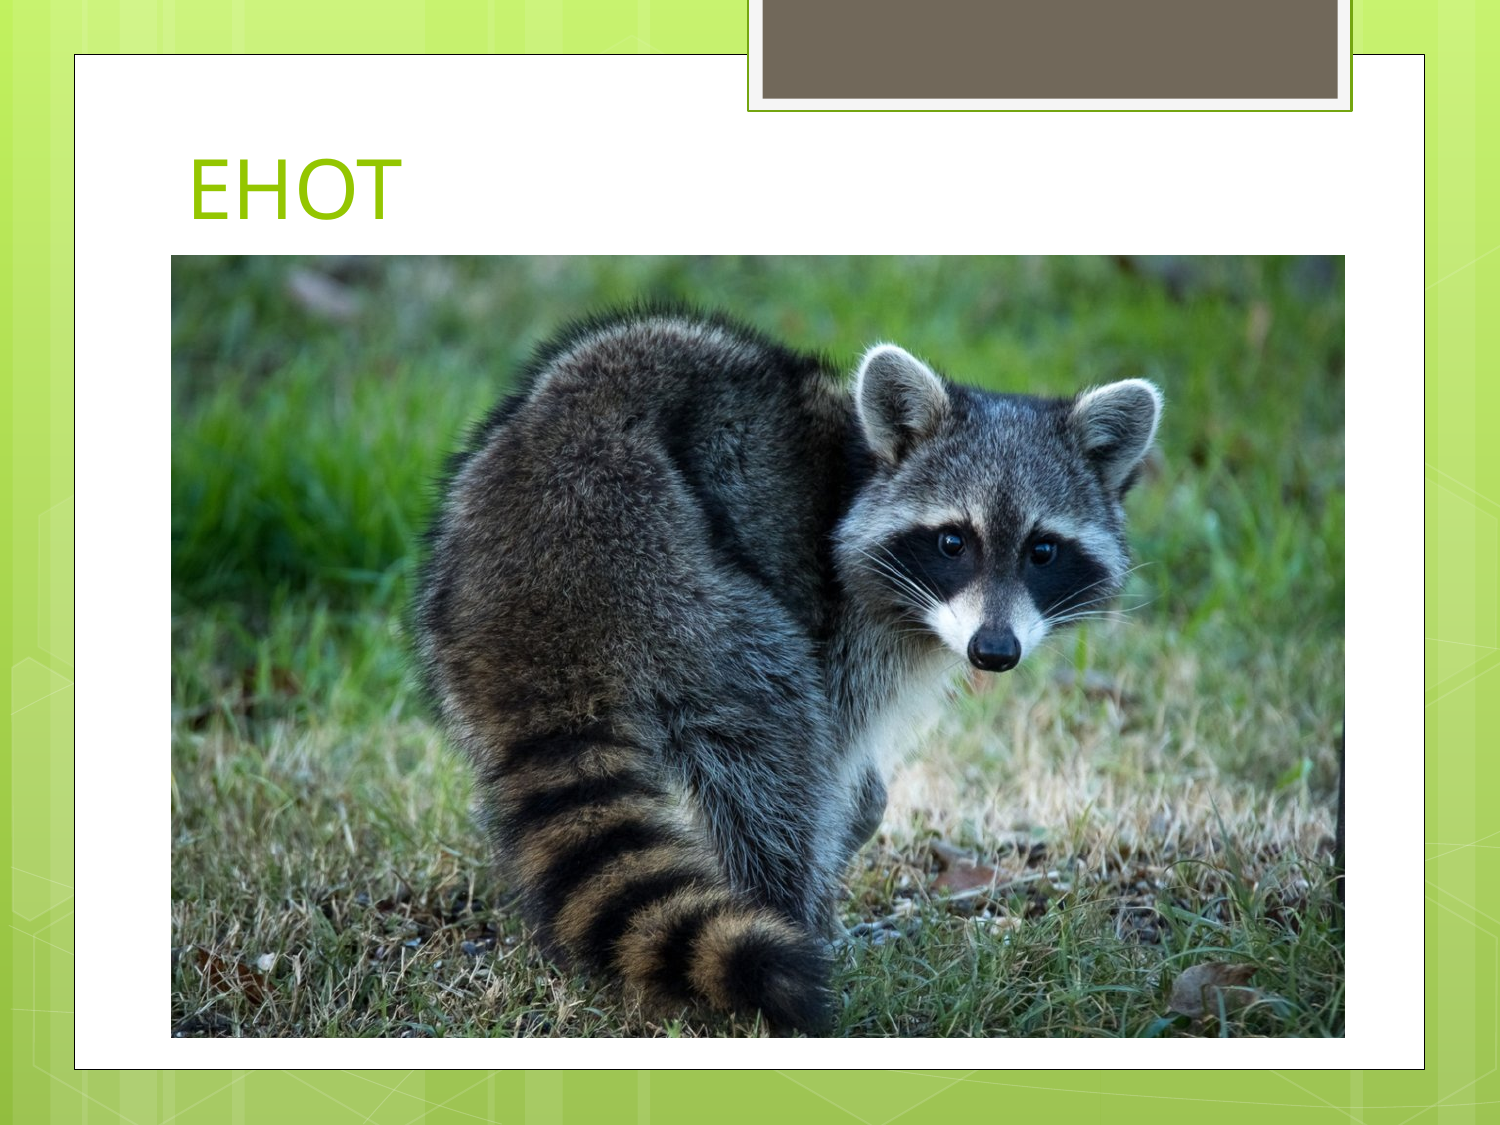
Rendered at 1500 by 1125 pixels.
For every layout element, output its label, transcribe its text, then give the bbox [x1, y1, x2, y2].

title ЕНОТ [171, 113, 1324, 244]
picture [170, 255, 1345, 1038]
